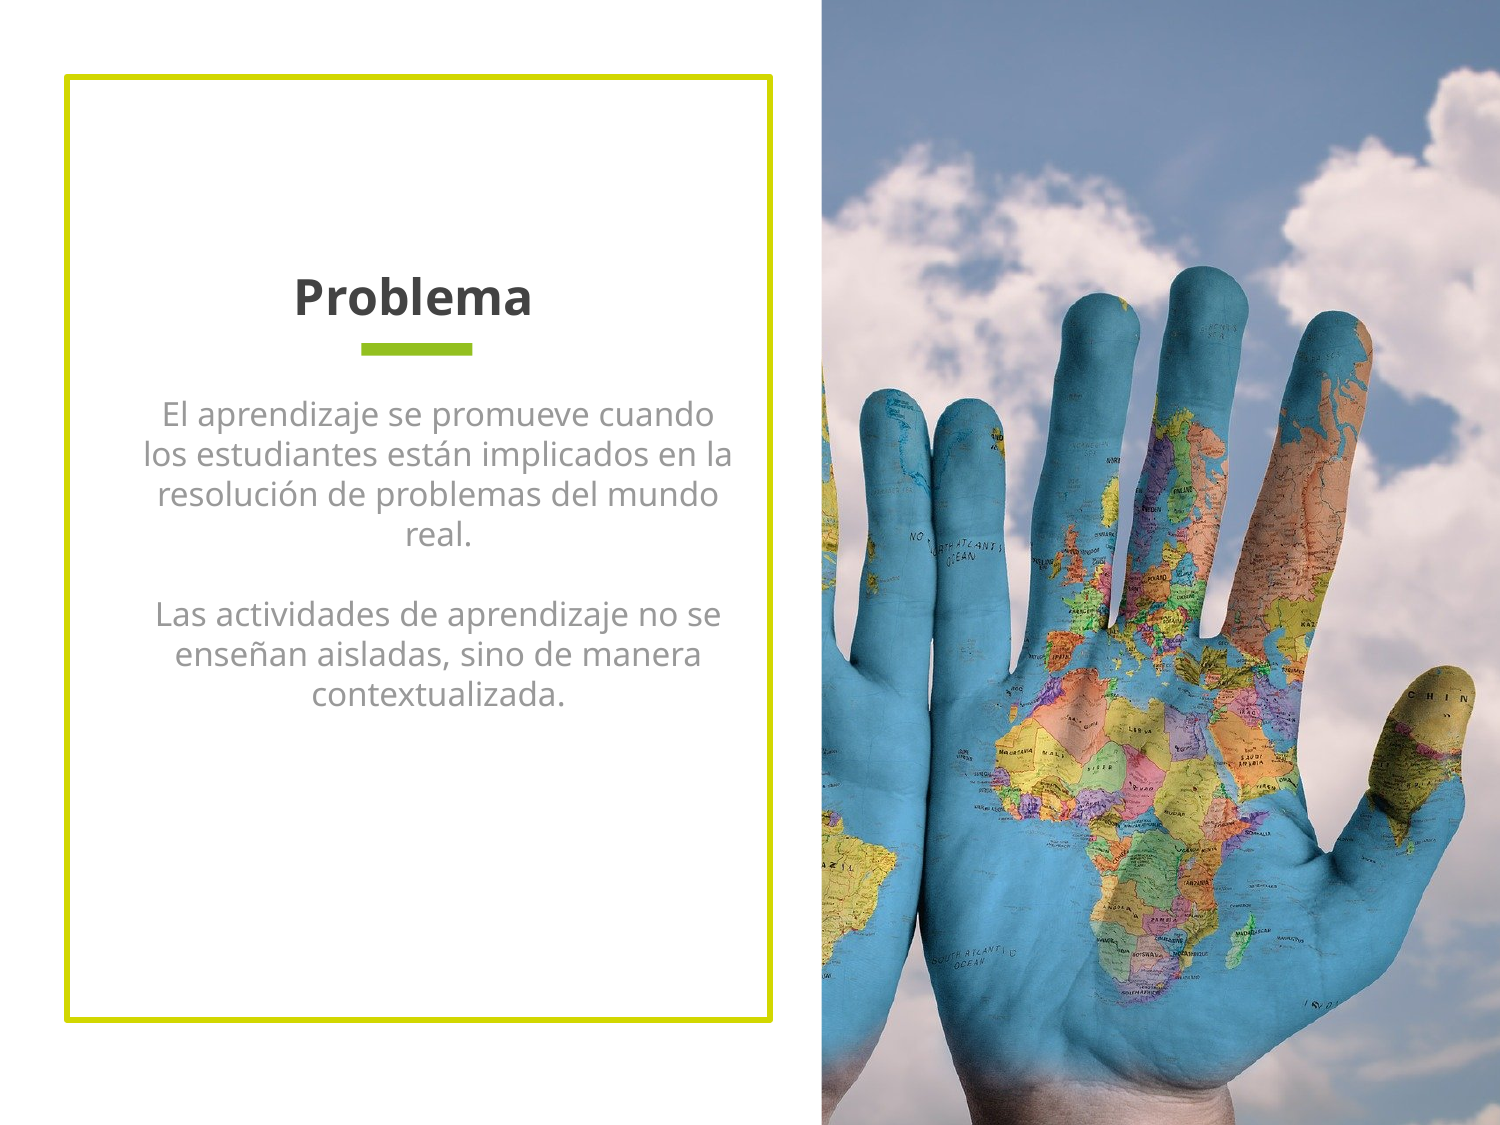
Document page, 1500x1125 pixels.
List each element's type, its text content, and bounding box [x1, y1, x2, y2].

text_box [66, 76, 770, 1020]
picture [821, 0, 1500, 1125]
text_box El aprendizaje se promueve cuando los estudiantes están implicados en la resolución de problemas del mundo real. Las actividades de aprendizaje no se enseñan aisladas, sino de manera contextualizada. [121, 378, 757, 726]
text_box Problema [121, 214, 707, 341]
